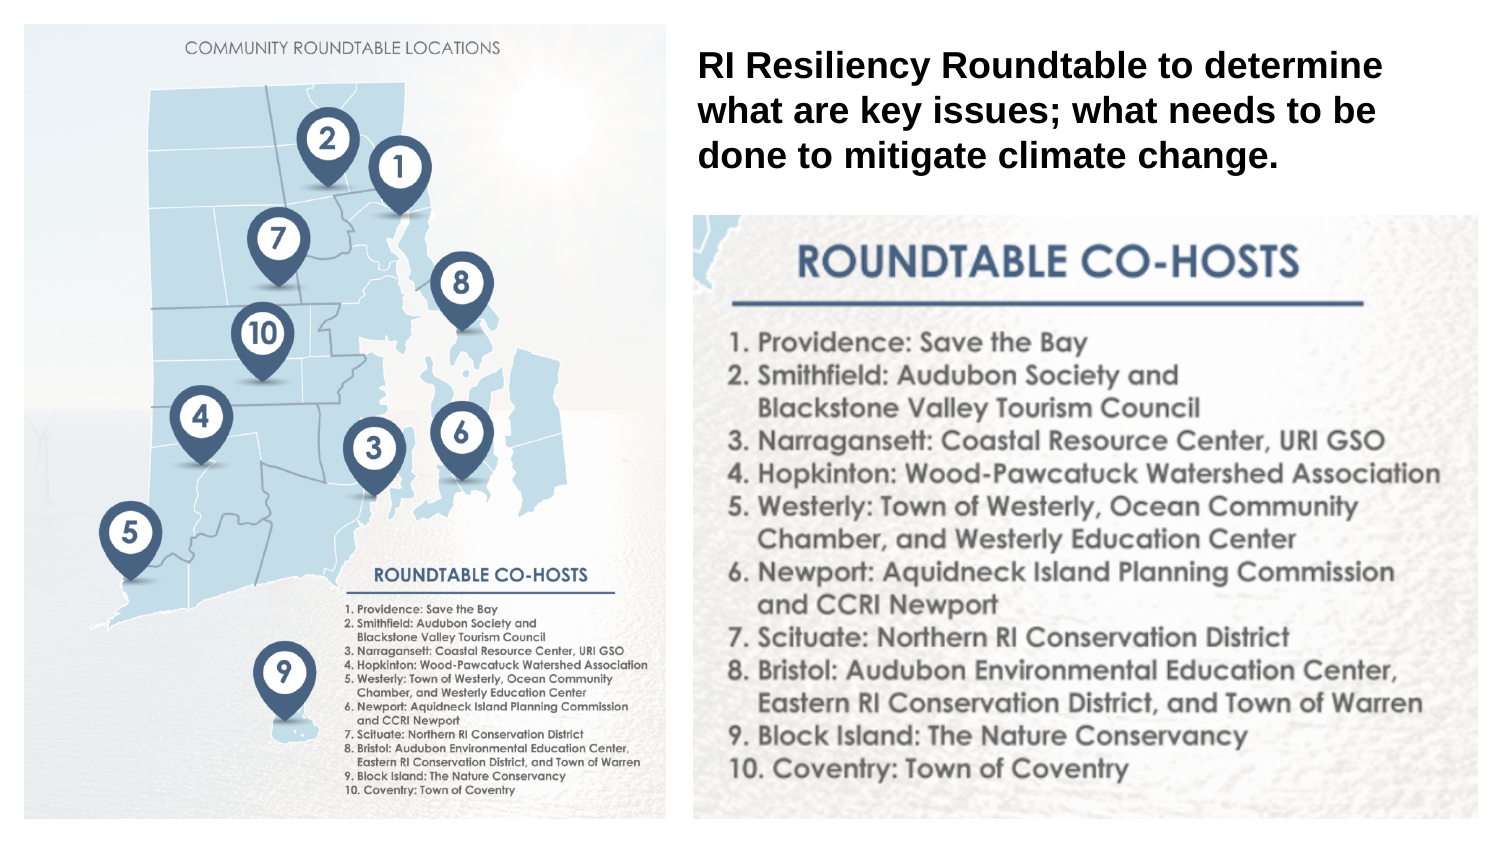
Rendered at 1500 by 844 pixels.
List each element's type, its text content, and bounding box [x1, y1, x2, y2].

picture [24, 23, 666, 819]
text_box RI Resiliency Roundtable to determine what are key issues; what needs to be done to mitigate climate change. [682, 25, 1478, 172]
picture [692, 214, 1479, 819]
